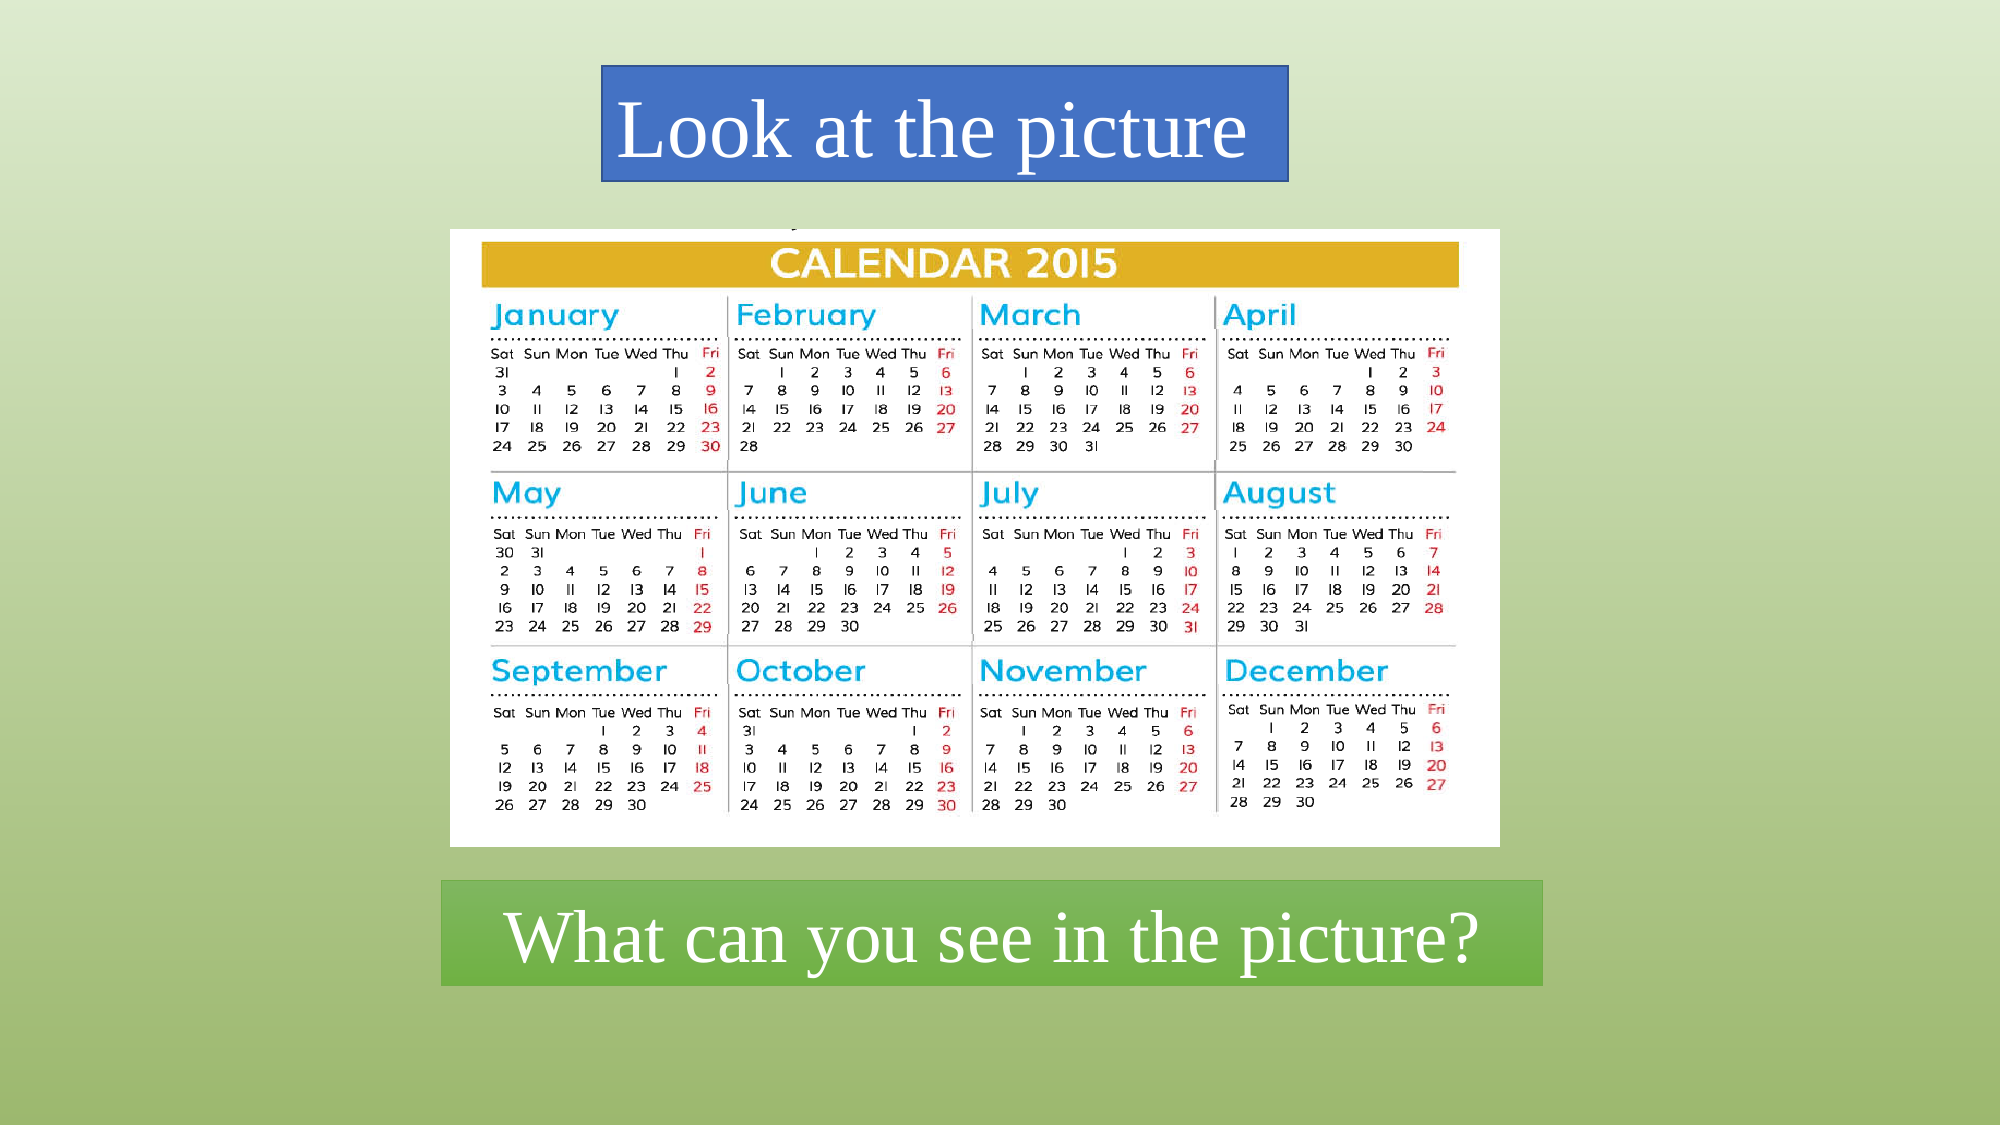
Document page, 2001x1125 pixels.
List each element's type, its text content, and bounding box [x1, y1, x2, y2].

picture [449, 229, 1500, 847]
text_box Look at the picture [601, 65, 1289, 182]
text_box What can you see in the picture? [441, 880, 1543, 986]
